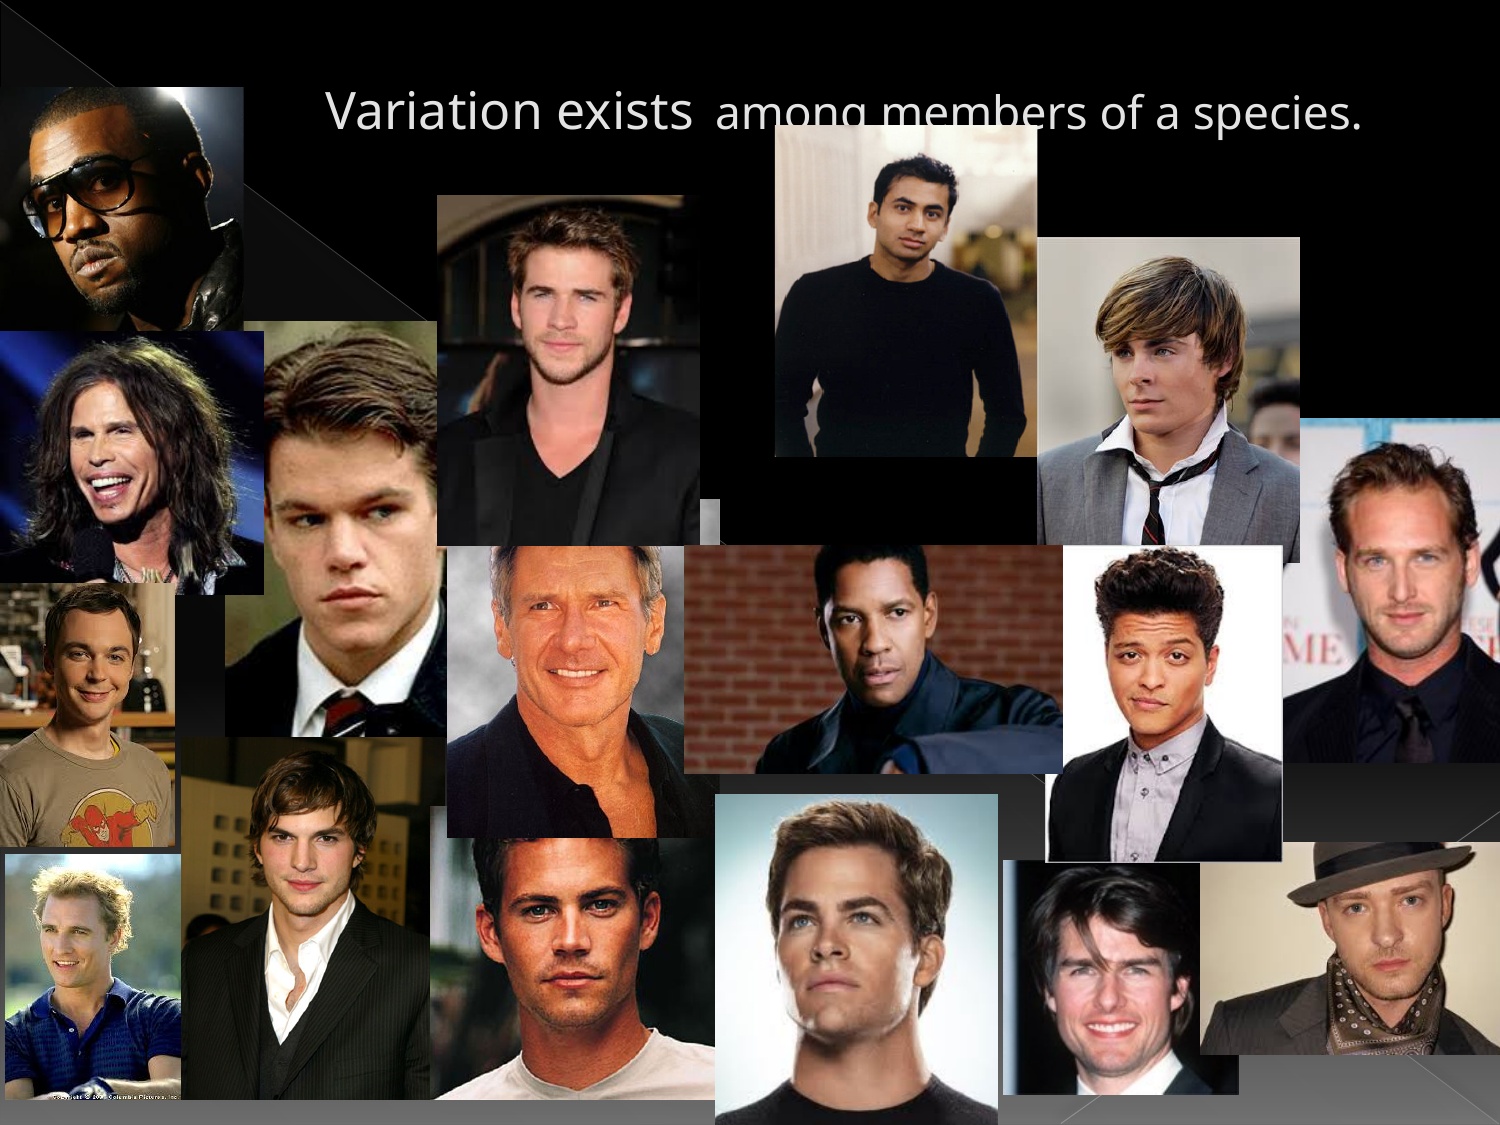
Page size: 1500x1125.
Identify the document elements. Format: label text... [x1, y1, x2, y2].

picture [715, 794, 999, 1125]
title Variation exists among members of a species. [249, 24, 1400, 225]
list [1037, 237, 1300, 563]
picture [0, 87, 264, 847]
picture [437, 195, 1500, 1055]
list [774, 124, 1038, 457]
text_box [5, 321, 1500, 1101]
